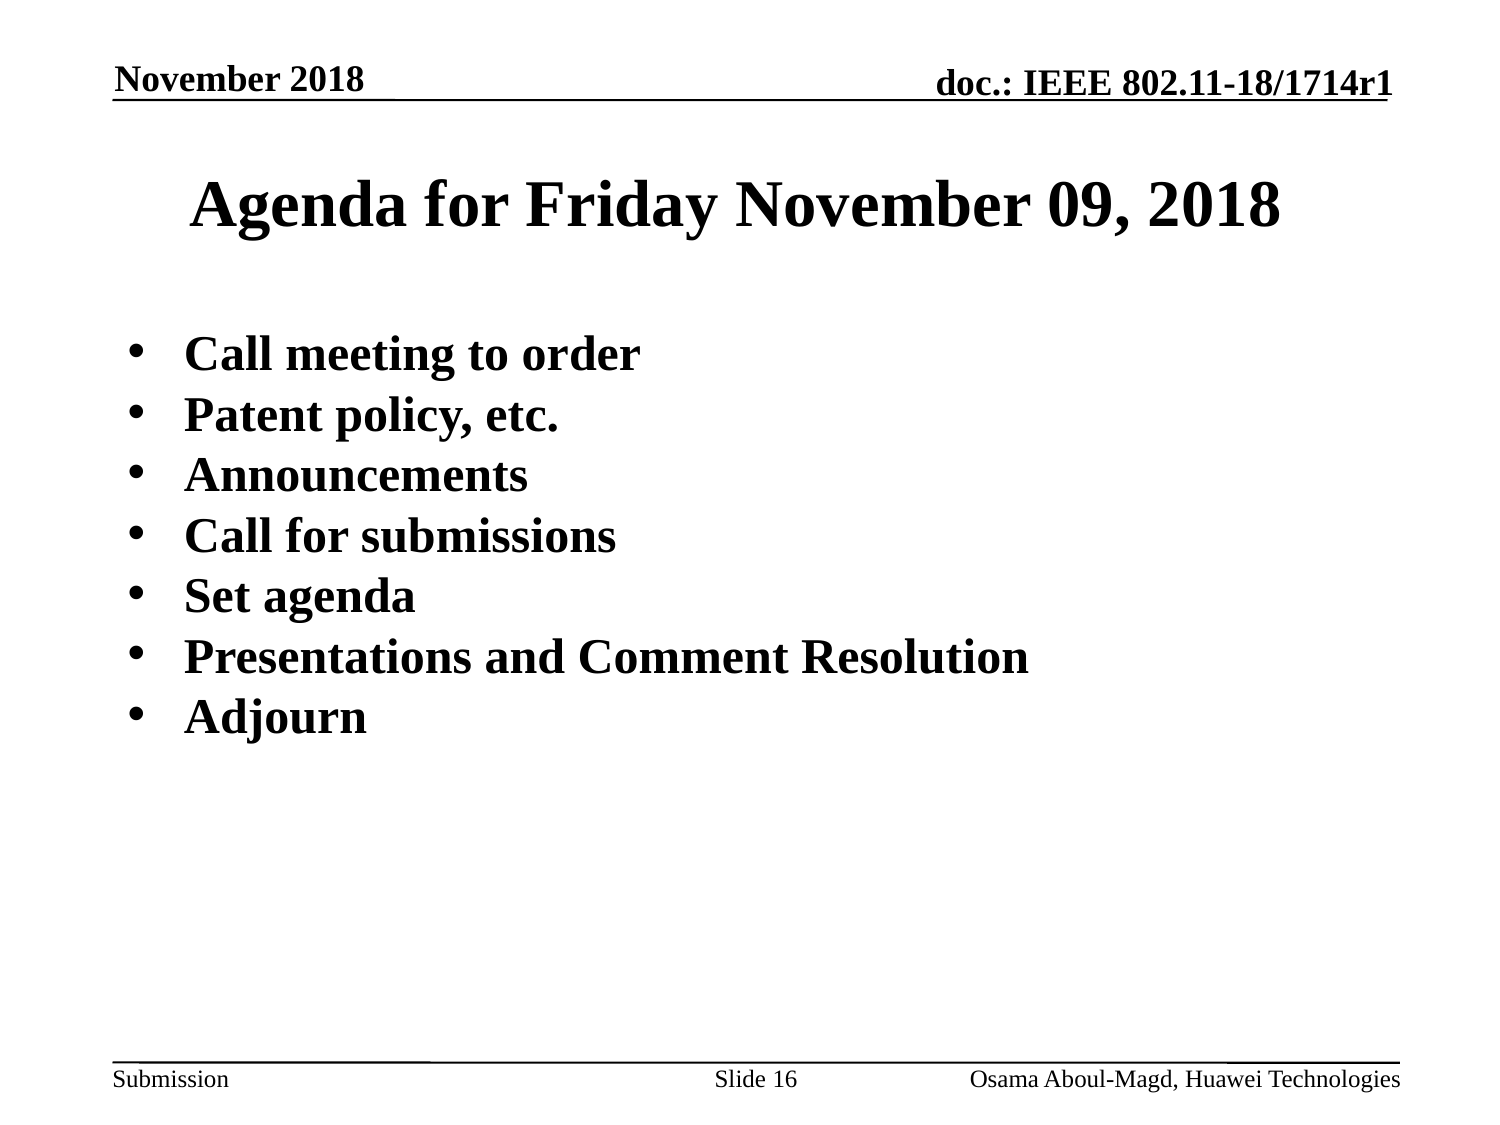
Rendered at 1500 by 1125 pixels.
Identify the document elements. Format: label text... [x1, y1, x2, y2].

list Call meeting to order Patent policy, etc. Announcements Call for submissions Set agenda Presentations and Comment Resolution Adjourn [112, 324, 1388, 1000]
slide_number Slide 16 [712, 1061, 800, 1123]
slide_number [114, 54, 423, 100]
title Agenda for Friday November 09, 2018 [87, 112, 1402, 288]
footer Osama Aboul-Magd, Huawei Technologies [878, 1061, 1402, 1093]
